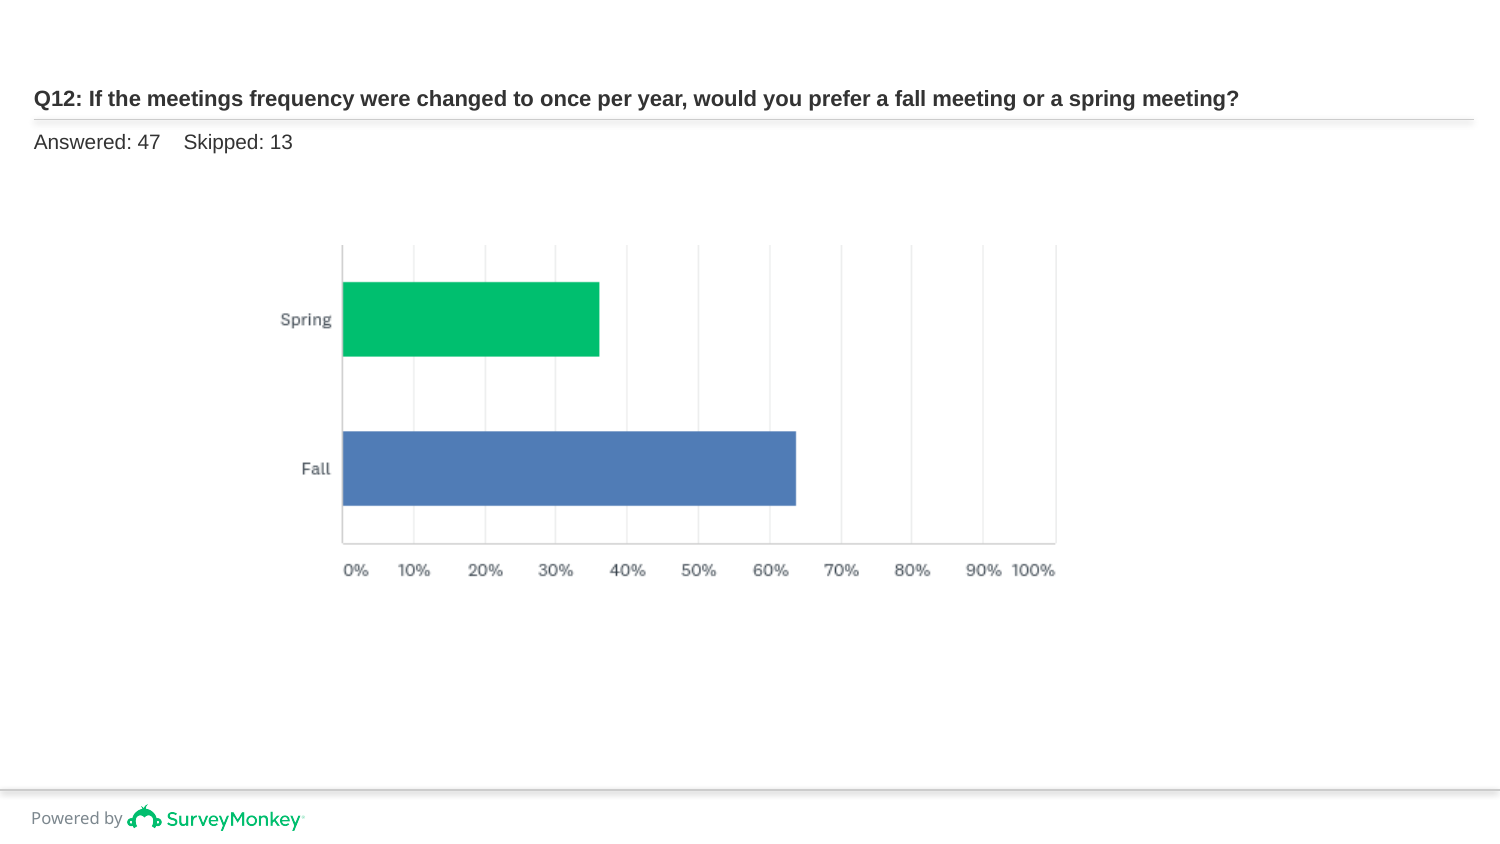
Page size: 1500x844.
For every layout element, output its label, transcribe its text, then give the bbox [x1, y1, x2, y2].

list Answered: 47 Skipped: 13 [18, 120, 894, 162]
picture [116, 793, 316, 842]
picture [171, 245, 1057, 618]
title Q12: If the meetings frequency were changed to once per year, would you prefer a fall meeting or a spring meeting? [18, 54, 1369, 119]
